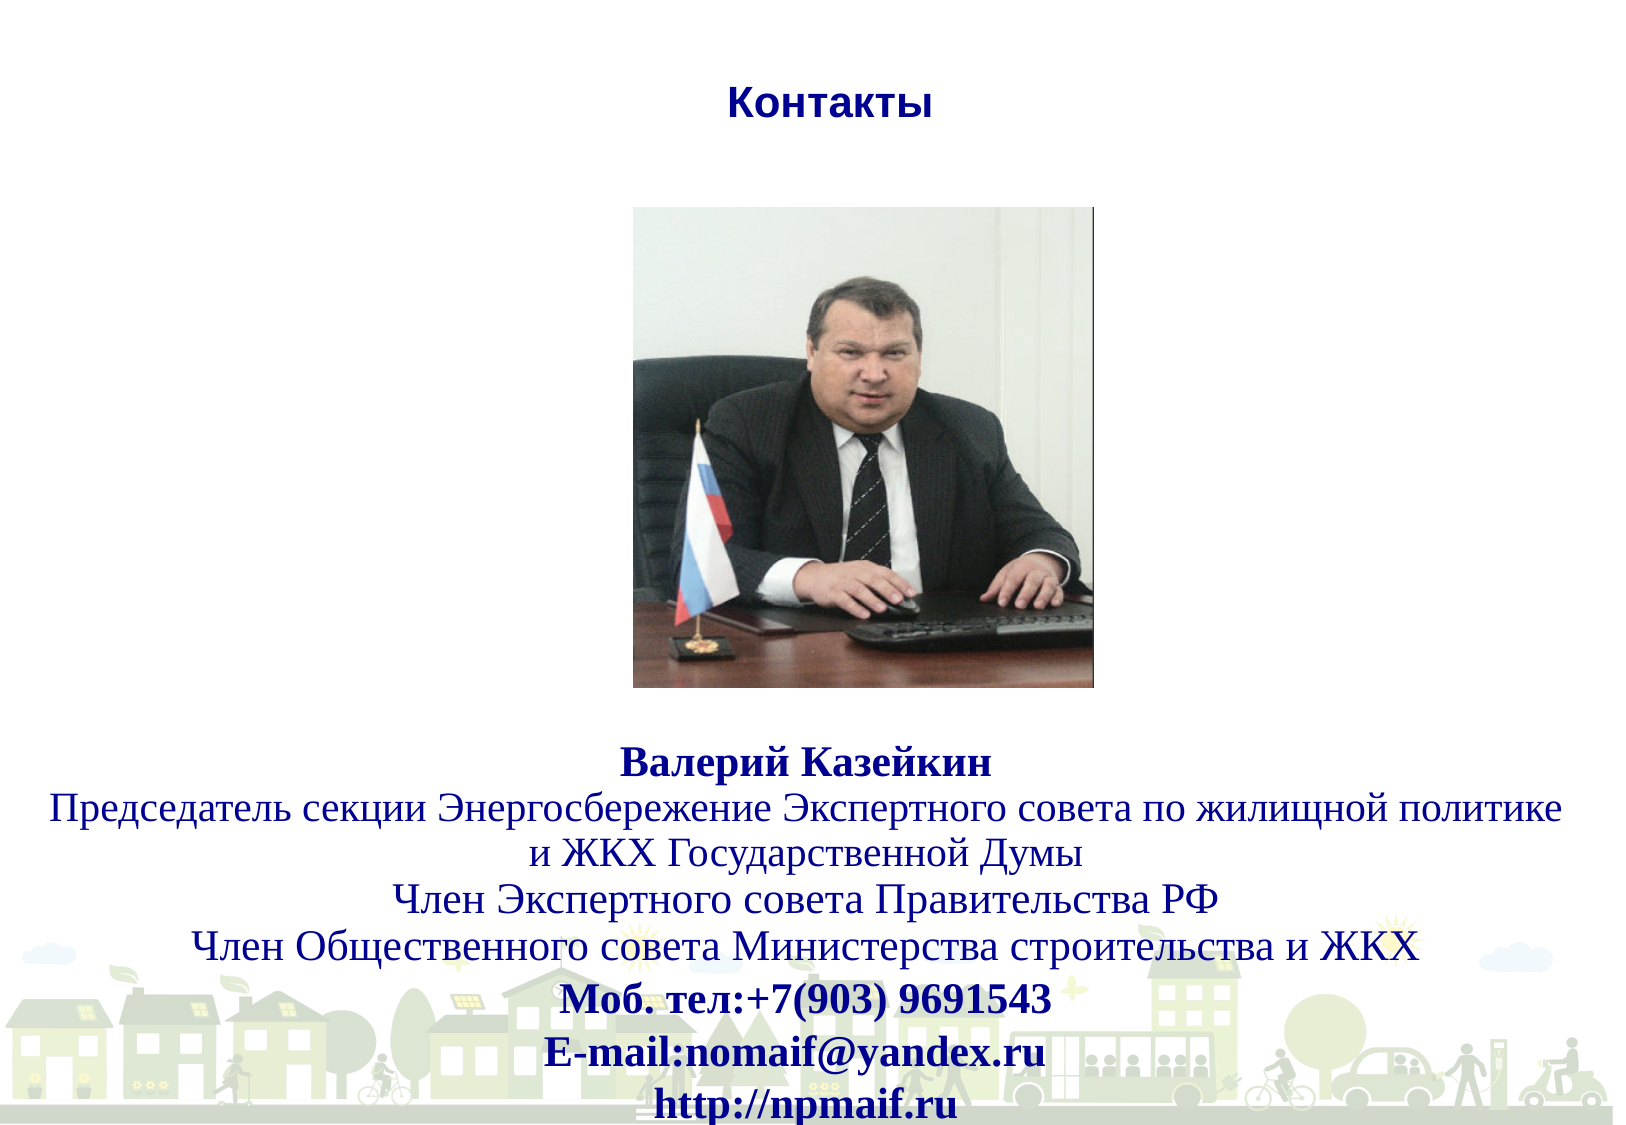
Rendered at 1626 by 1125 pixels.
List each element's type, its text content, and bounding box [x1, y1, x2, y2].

picture [633, 207, 1095, 689]
text_box Валерий Казейкин Председатель секции Энергосбережение Экспертного совета по жилищной политике и ЖКХ Государственной Думы Член Экспертного совета Правительства РФ Член Общественного совета Министерства строительства и ЖКХ Моб. тел:+7(903) 9691543 E-mail:nomaif@yandex.ru http://npmaif.ru [31, 567, 1581, 1125]
text_box Контакты [70, 54, 1591, 145]
